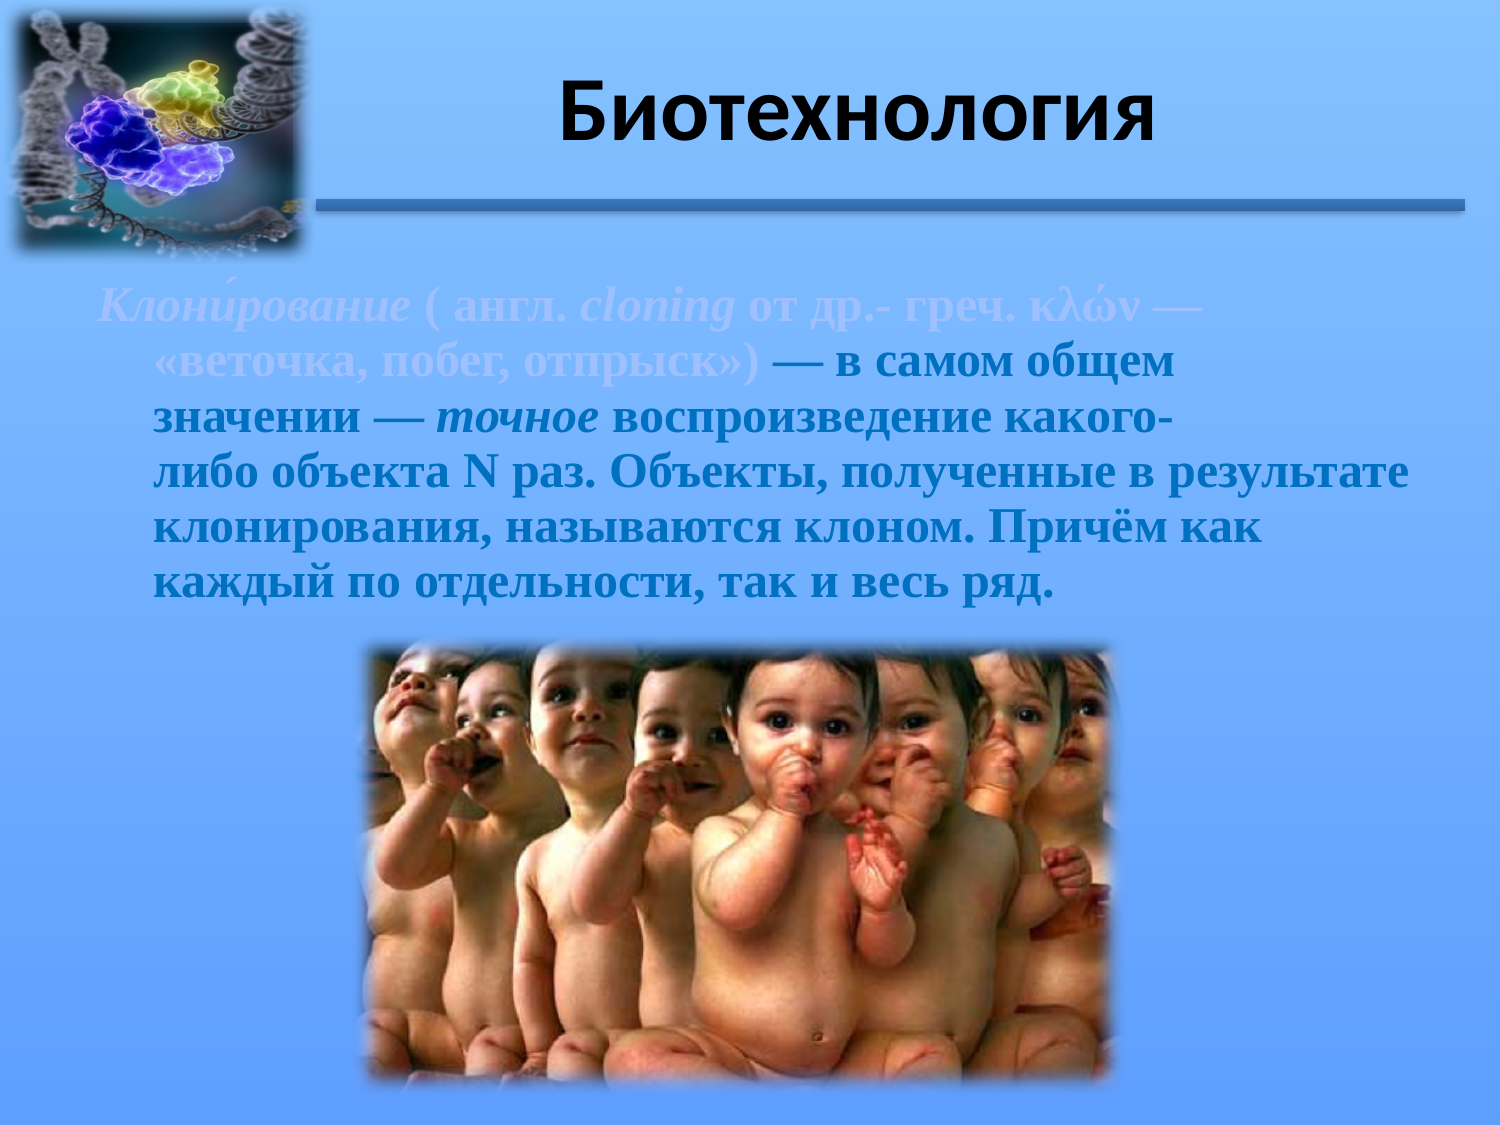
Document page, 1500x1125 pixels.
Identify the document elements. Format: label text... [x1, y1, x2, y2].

picture [0, 0, 317, 267]
picture [351, 632, 1126, 1098]
list Клони́рование ( англ. cloning от др.- греч. κλών — «веточка, побег, отпрыск») — в самом общем значении — точное воспроизведение какого-либо объекта N раз. Объекты, полученные в результате клонирования, называются клоном. Причём как каждый по отдельности, так и весь ряд. [82, 269, 1432, 1012]
title Биотехнология [321, 23, 1425, 211]
